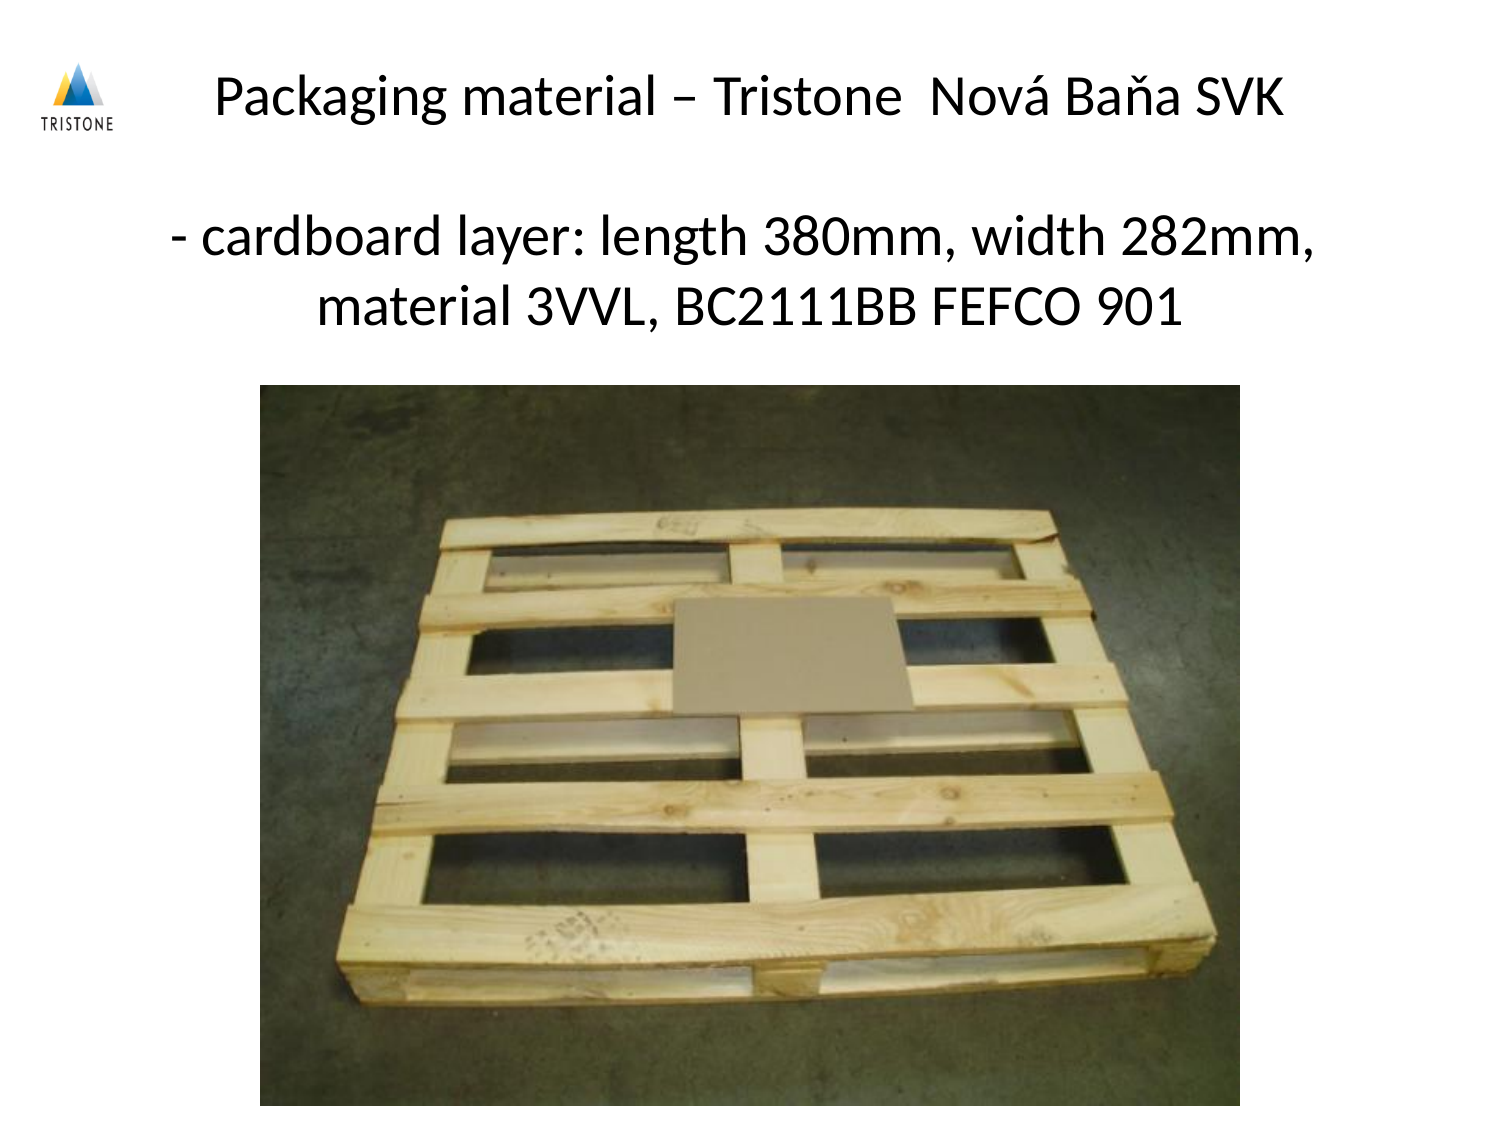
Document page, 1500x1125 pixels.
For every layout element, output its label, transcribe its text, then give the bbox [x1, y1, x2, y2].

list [260, 385, 1240, 1107]
picture [40, 61, 172, 216]
title Packaging material – Tristone Nová Baňa SVK - cardboard layer: length 380mm, width 282mm, material 3VVL, BC2111BB FEFCO 901 [75, 45, 1425, 350]
